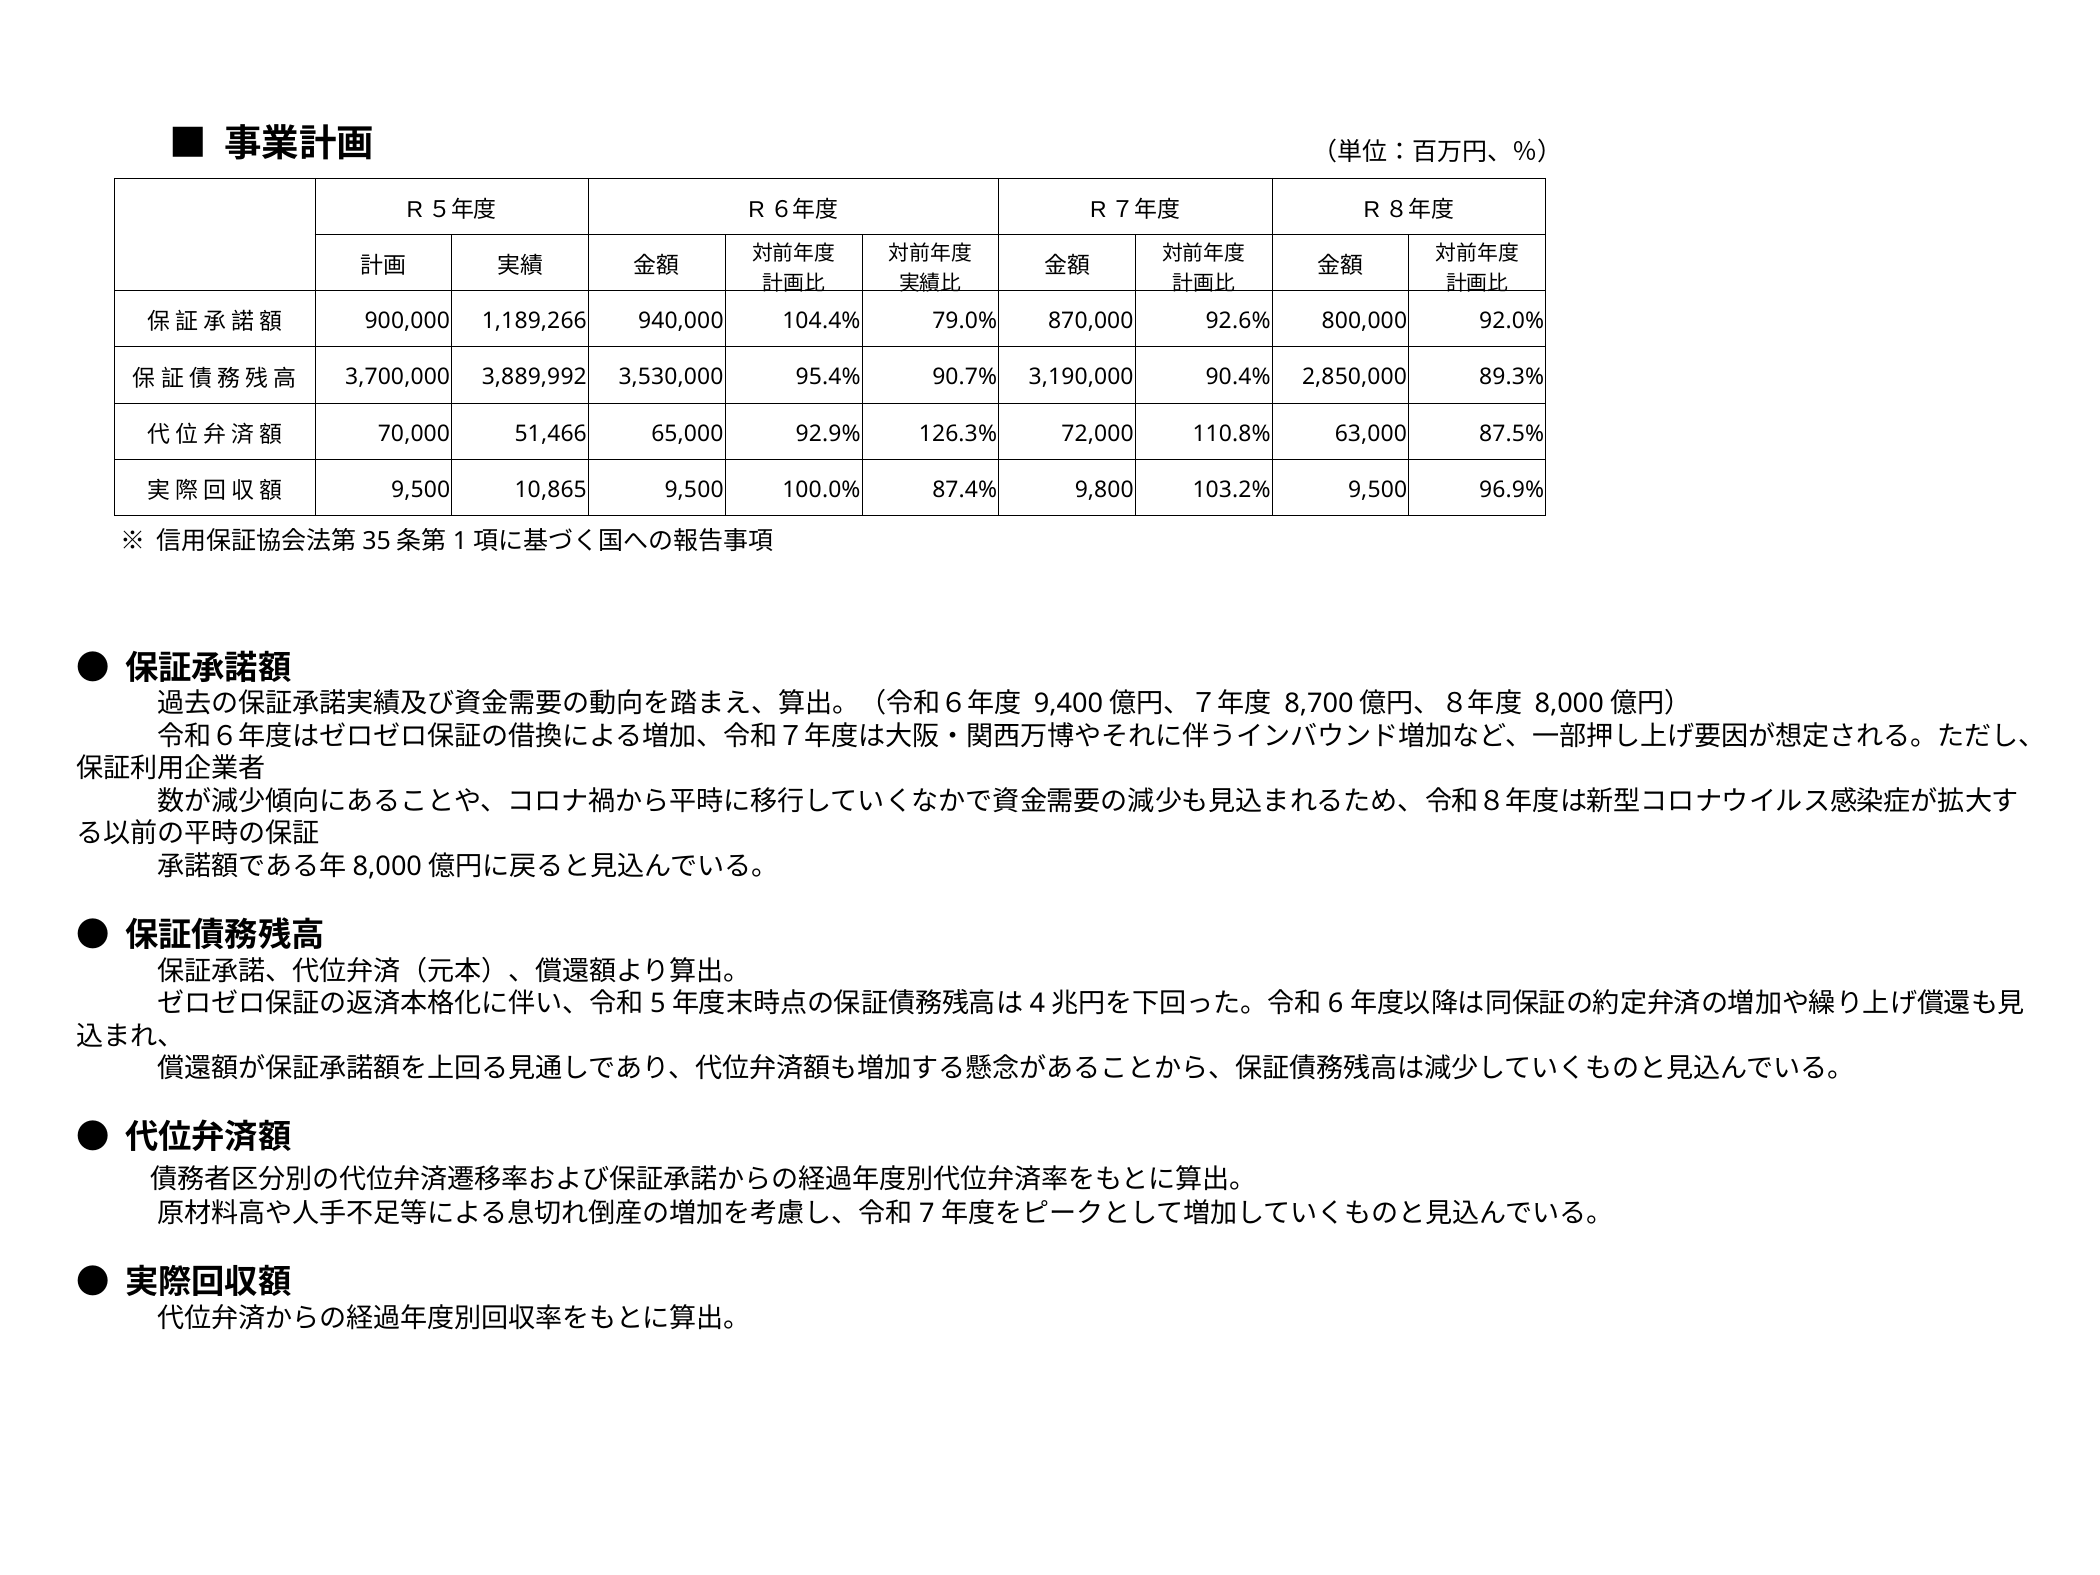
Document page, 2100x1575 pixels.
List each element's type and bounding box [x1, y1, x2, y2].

text_box [22, 75, 2080, 1556]
